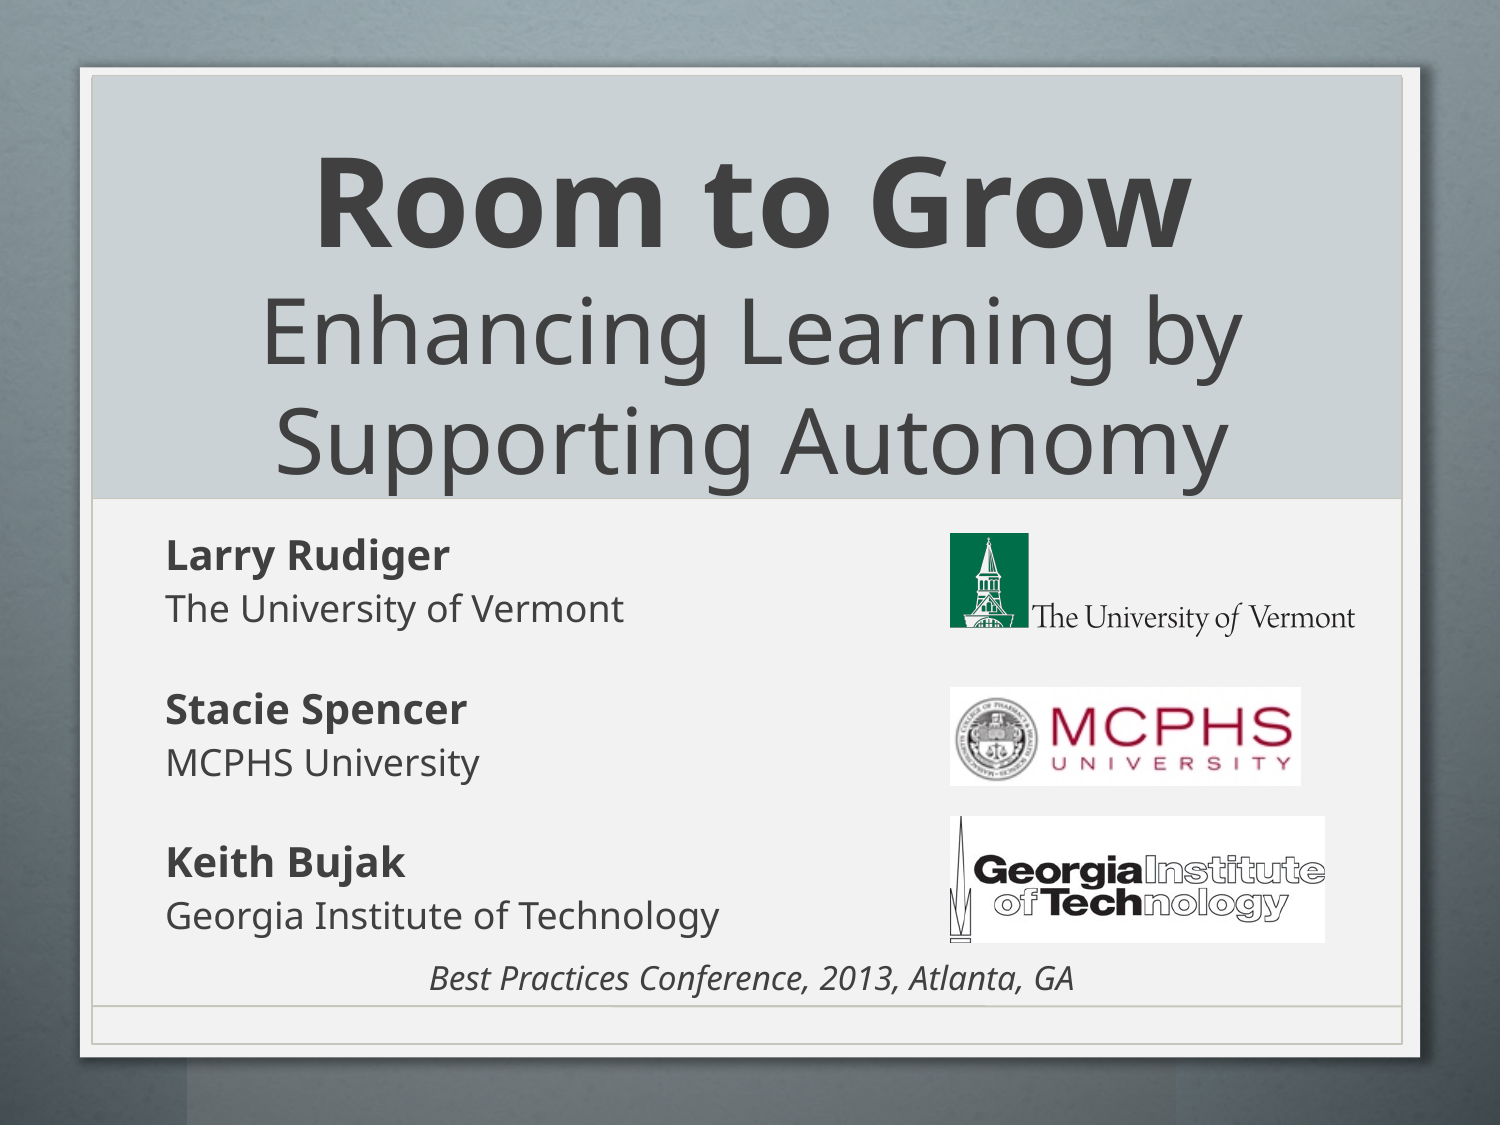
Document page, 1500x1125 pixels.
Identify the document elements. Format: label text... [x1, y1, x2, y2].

title Room to Grow Enhancing Learning by Supporting Autonomy [150, 184, 1355, 500]
picture [950, 532, 1355, 638]
subtitle Larry Rudiger The University of Vermont Stacie Spencer MCPHS University Keith Bujak Georgia Institute of Technology Best Practices Conference, 2013, Atlanta, GA [150, 521, 1355, 972]
picture [950, 686, 1302, 787]
picture [950, 816, 1326, 943]
